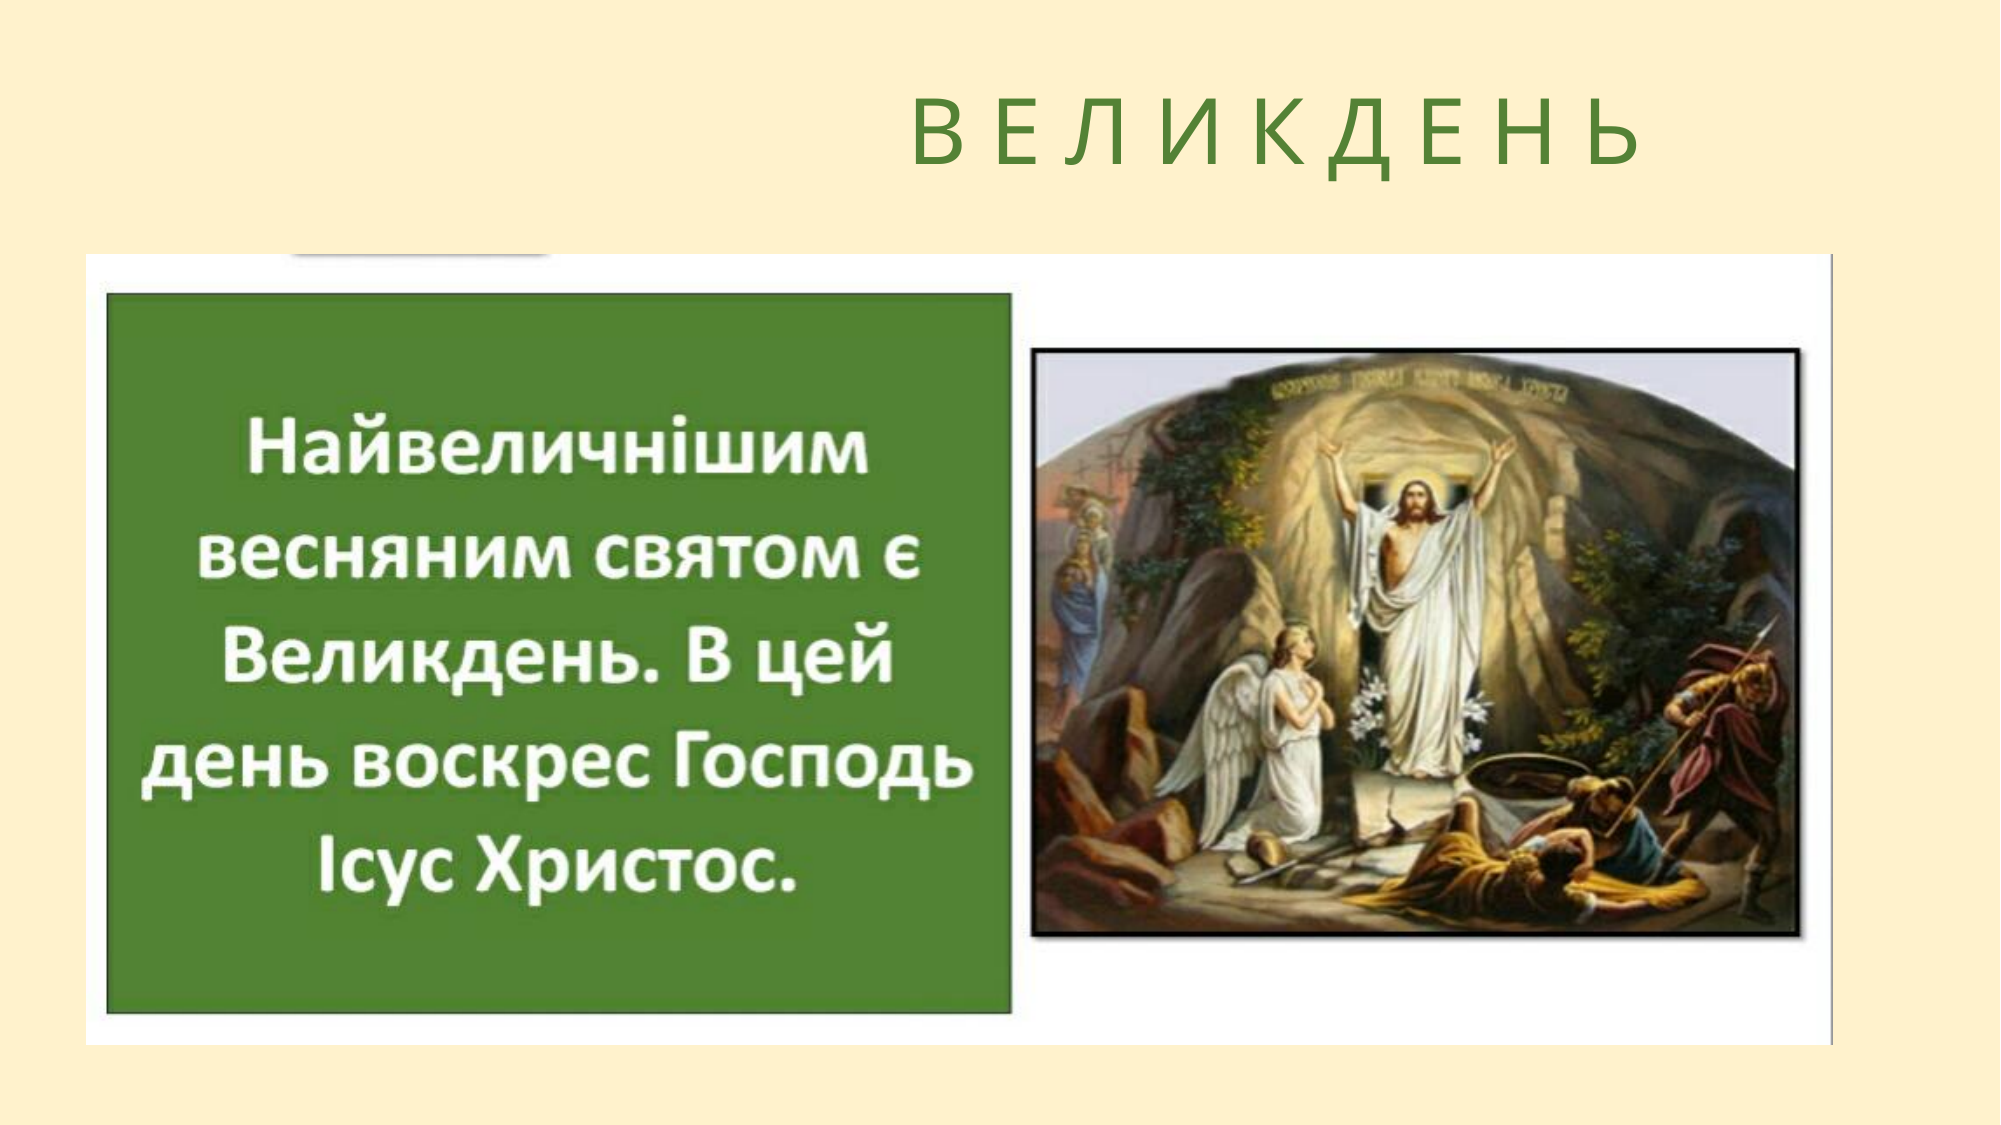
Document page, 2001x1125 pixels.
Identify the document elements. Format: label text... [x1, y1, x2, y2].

title В Е Л И К Д Е Н Ь [275, 15, 2000, 255]
picture [86, 254, 1833, 1045]
